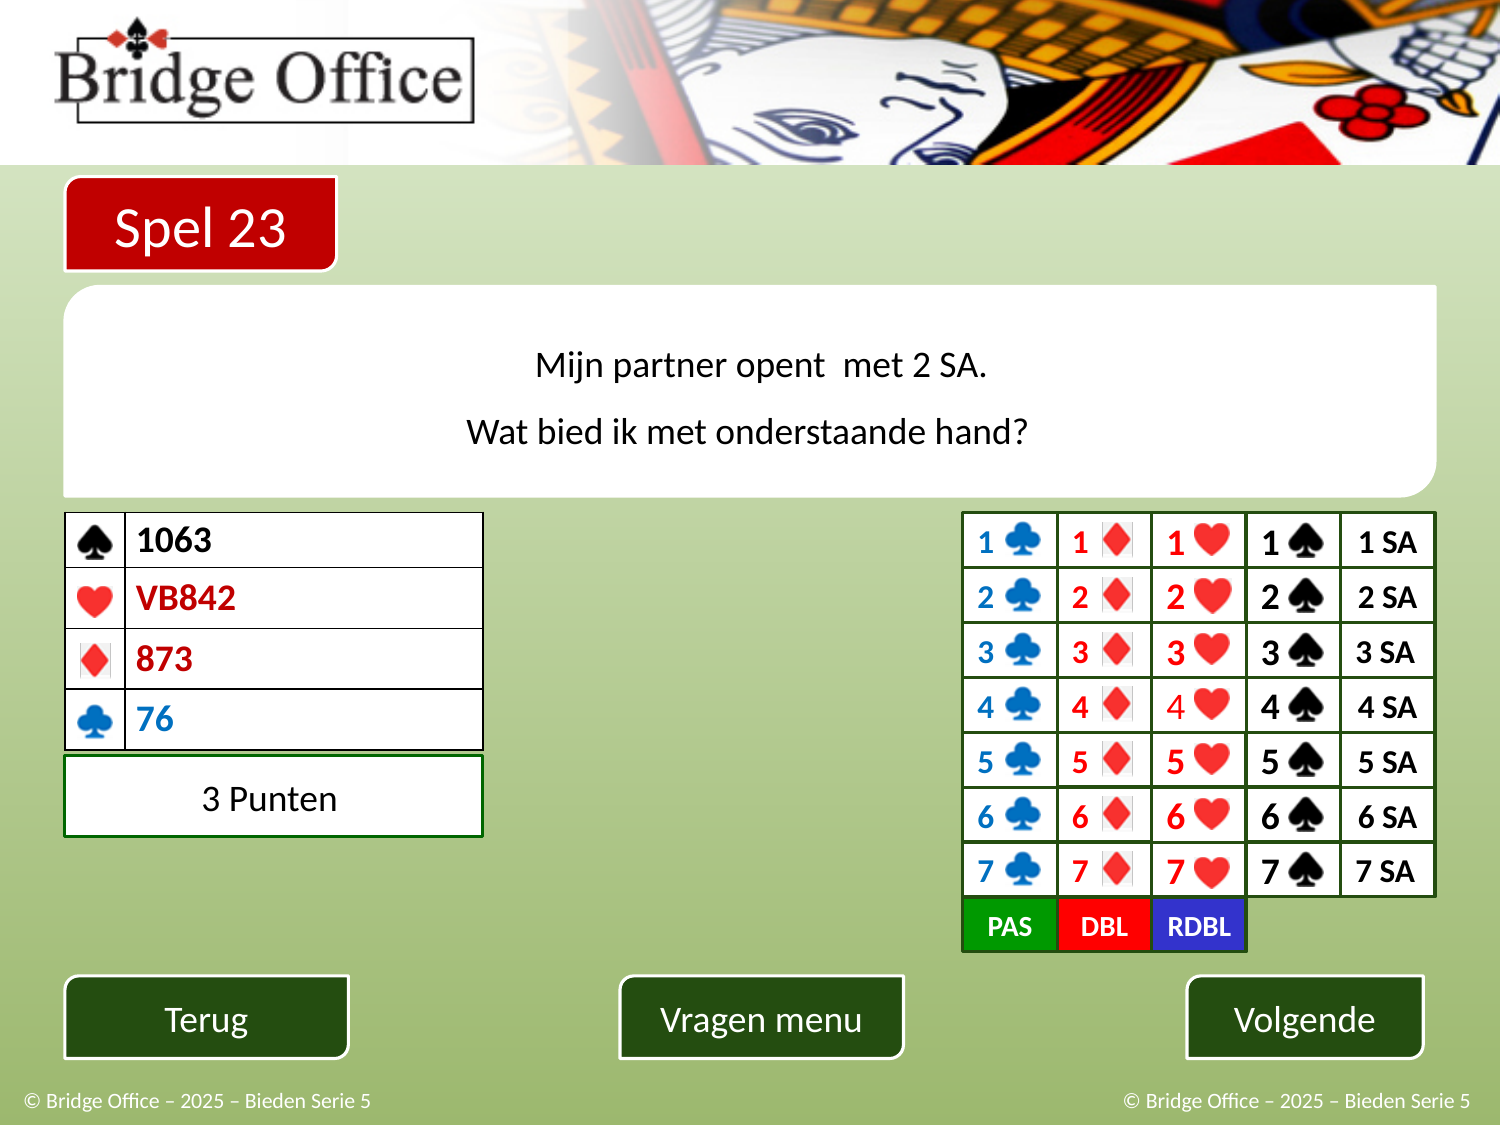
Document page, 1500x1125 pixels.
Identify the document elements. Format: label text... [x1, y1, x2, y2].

text_box 7 SA [1339, 844, 1437, 898]
picture [1004, 686, 1041, 723]
picture [1099, 522, 1135, 558]
text_box 6 SA [1339, 786, 1437, 844]
text_box 7 [1150, 841, 1245, 898]
picture [1099, 796, 1135, 833]
text_box 5 [1059, 734, 1153, 786]
text_box 2 [1245, 569, 1339, 621]
text_box 7 [1245, 841, 1339, 898]
text_box 6 [1150, 786, 1245, 841]
text_box 7 [1056, 841, 1150, 898]
text_box 5 [1248, 734, 1339, 786]
text_box 2 [1153, 569, 1245, 621]
text_box 2 [1056, 569, 1153, 621]
picture [1193, 743, 1230, 776]
picture [1099, 851, 1135, 887]
picture [77, 643, 114, 679]
text_box 4 [1245, 676, 1339, 734]
text_box Terug [63, 974, 350, 1061]
text_box 2 SA [1339, 569, 1437, 621]
text_box 4 [1059, 676, 1150, 734]
text_box 7 [961, 841, 1056, 896]
text_box 3 [1150, 621, 1245, 676]
text_box Wat bied ik met onderstaande hand? [451, 399, 1072, 460]
text_box RDBL [1153, 898, 1248, 953]
text_box 1 SA [1342, 511, 1437, 569]
picture [1288, 576, 1324, 613]
text_box 6 [1245, 786, 1339, 841]
text_box 1 [961, 511, 1059, 569]
picture [77, 524, 114, 561]
table_cell [66, 690, 124, 749]
table_cell 873 [126, 629, 482, 688]
picture [1004, 631, 1041, 668]
text_box 3 [1245, 621, 1339, 676]
picture [1099, 686, 1135, 723]
text_box DBL [1059, 898, 1153, 953]
picture [1193, 578, 1232, 614]
picture [0, 0, 1500, 166]
picture [1099, 577, 1135, 613]
picture [1288, 796, 1324, 833]
picture [77, 703, 114, 740]
text_box 2 [961, 569, 1056, 621]
text_box 6 [961, 786, 1056, 841]
table_cell VB842 [126, 568, 482, 628]
picture [1004, 741, 1041, 778]
picture [1004, 851, 1041, 887]
text_box PAS [961, 896, 1059, 953]
text_box © Bridge Office – 2025 – Bieden Serie 5 [8, 1079, 393, 1121]
text_box 4 SA [1339, 676, 1437, 734]
picture [1288, 631, 1324, 668]
text_box © Bridge Office – 2025 – Bieden Serie 5 [1107, 1079, 1500, 1121]
text_box 5 [961, 734, 1059, 786]
text_box Mijn partner opent met 2 SA. [508, 332, 1015, 393]
table_cell [66, 629, 124, 688]
picture [1193, 857, 1230, 890]
picture [1193, 688, 1230, 721]
picture [1288, 521, 1325, 558]
picture [77, 585, 114, 618]
text_box 3 Punten [63, 754, 484, 838]
picture [1004, 796, 1041, 833]
text_box 3 [961, 621, 1056, 676]
text_box 4 [961, 676, 1059, 734]
text_box 5 [1153, 734, 1248, 786]
text_box 1 [1245, 511, 1342, 569]
picture [1004, 521, 1041, 558]
text_box 1 [1153, 511, 1245, 569]
text_box [63, 284, 1437, 498]
picture [1288, 741, 1324, 778]
text_box 3 [1056, 621, 1150, 676]
picture [1288, 851, 1324, 887]
table_cell 76 [126, 690, 482, 749]
picture [1288, 686, 1324, 723]
picture [1099, 631, 1135, 668]
text_box Spel 23 [63, 178, 339, 273]
text_box Volgende [1185, 974, 1425, 1061]
text_box 5 SA [1339, 734, 1437, 786]
text_box Vragen menu [618, 974, 906, 1061]
picture [1194, 633, 1230, 666]
table_header 1063 [126, 513, 482, 567]
picture [1193, 523, 1230, 556]
text_box 3 SA [1339, 621, 1437, 676]
text_box 1 [1059, 511, 1153, 569]
text_box 4 [1150, 676, 1245, 734]
picture [1004, 576, 1041, 613]
picture [1193, 798, 1230, 830]
table_cell [66, 568, 124, 628]
picture [1099, 741, 1135, 778]
table_header [66, 513, 124, 567]
text_box 6 [1056, 786, 1150, 841]
